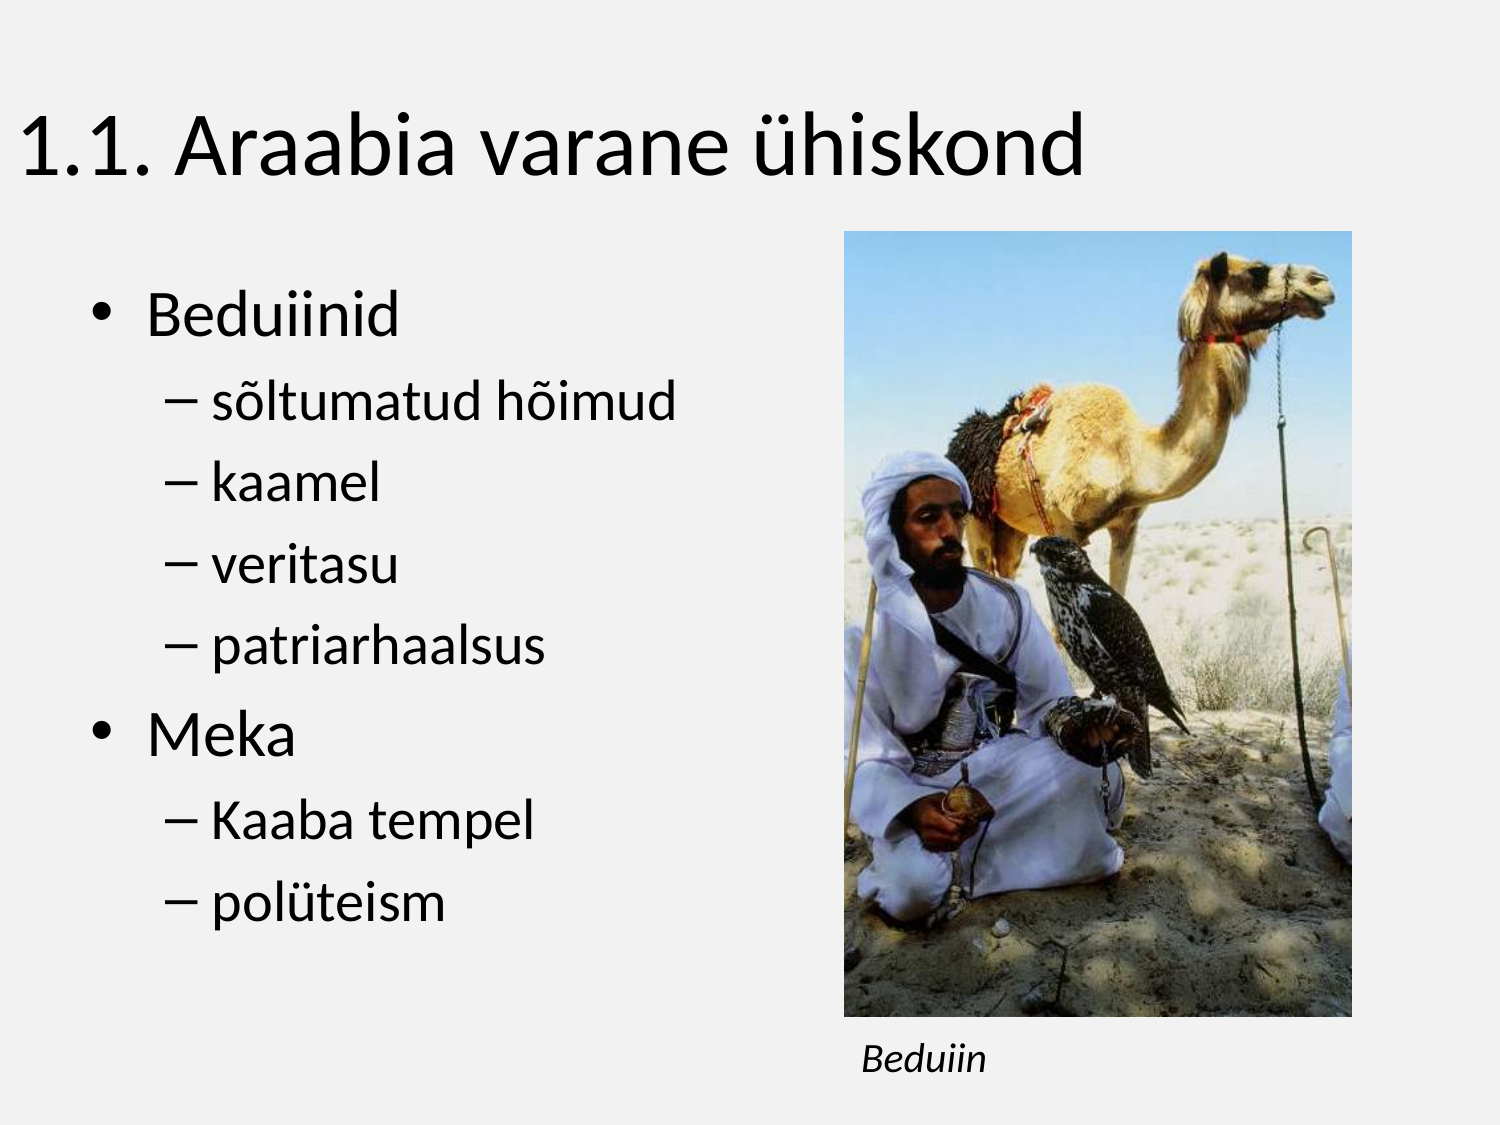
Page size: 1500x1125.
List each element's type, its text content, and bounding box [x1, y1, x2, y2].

title 1.1. Araabia varane ühiskond [0, 45, 1425, 233]
picture [844, 231, 1352, 1017]
list Beduiinid sõltumatud hõimud kaamel veritasu patriarhaalsus Meka Kaaba tempel polüteism [75, 262, 1425, 1125]
text_box Beduiin [846, 1024, 1003, 1088]
